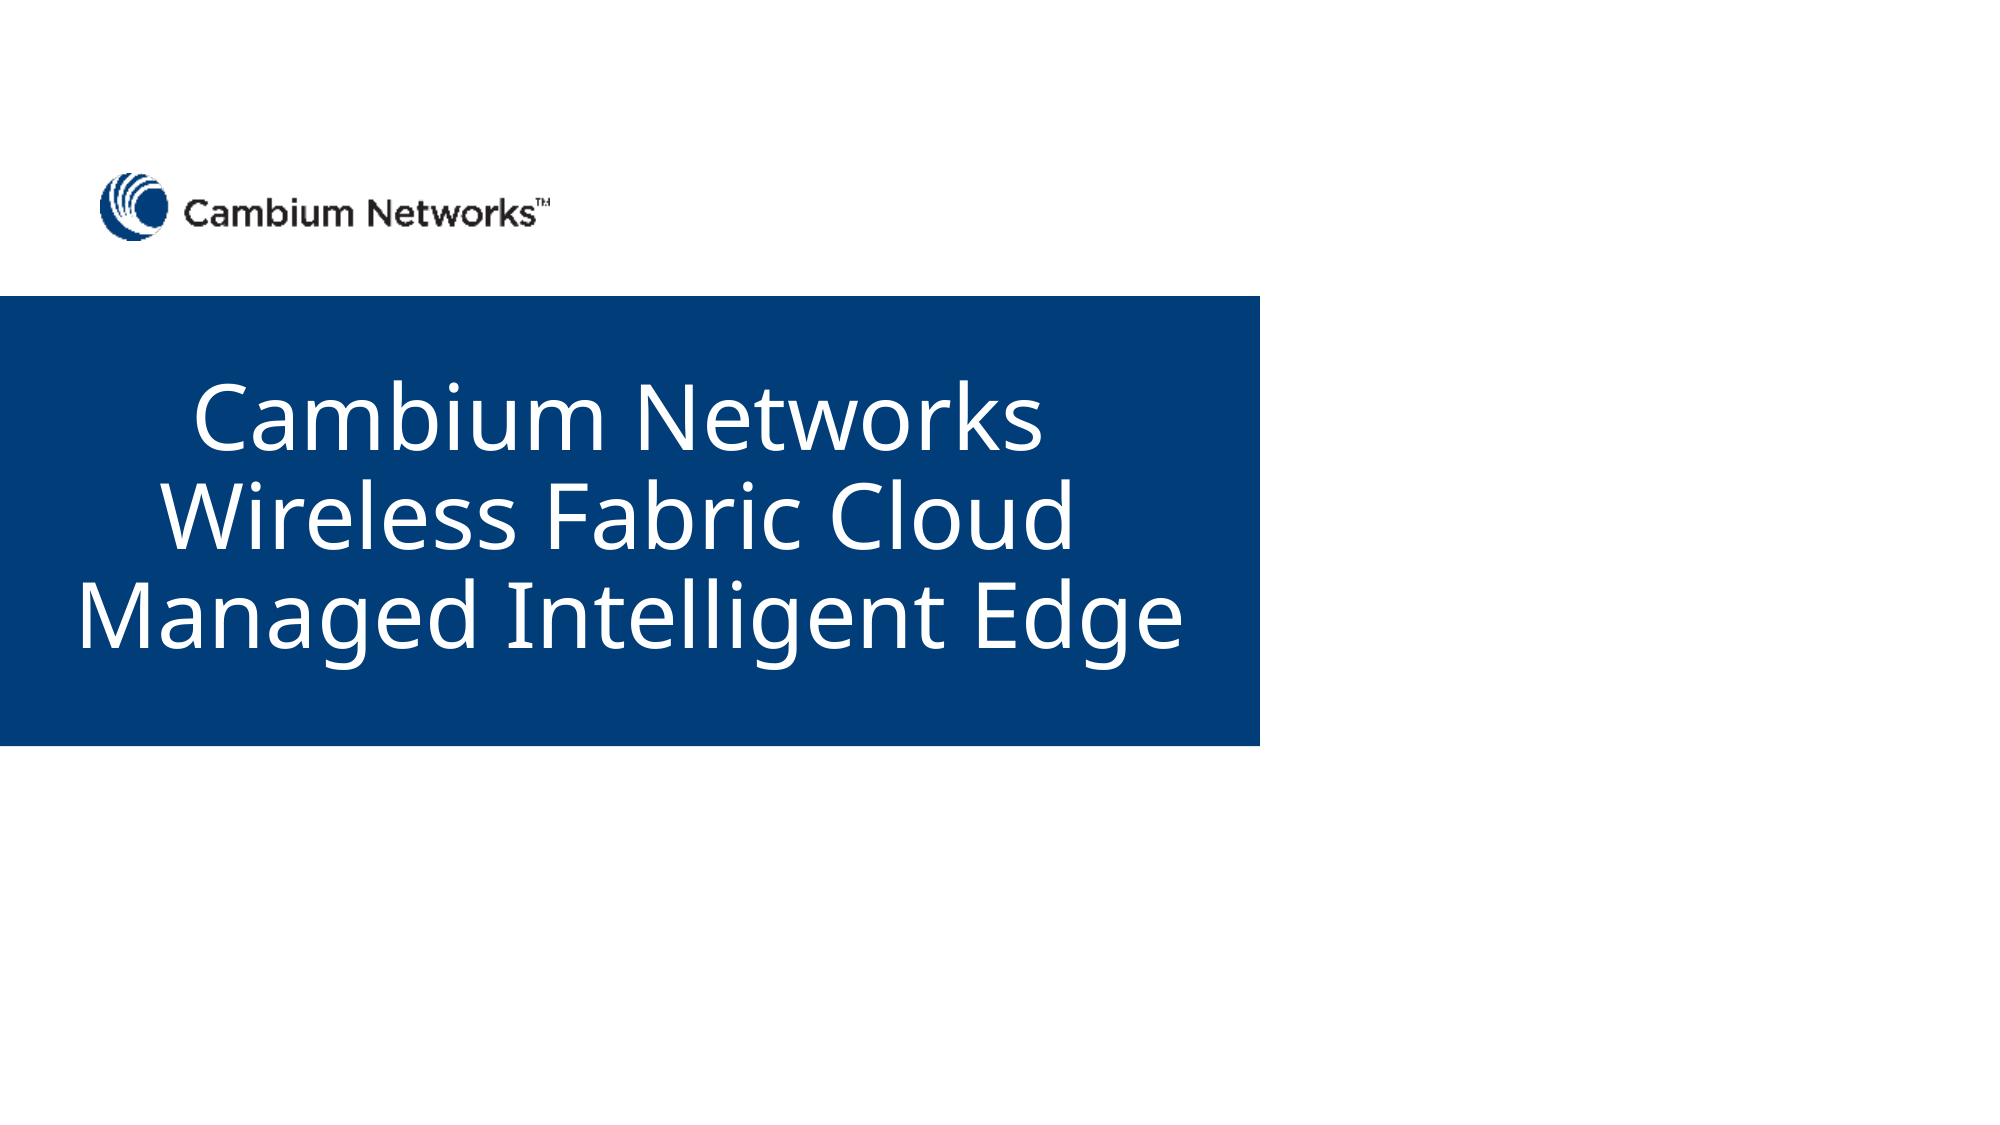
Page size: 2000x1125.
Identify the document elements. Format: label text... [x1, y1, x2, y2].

title Cambium Networks Wireless Fabric Cloud Managed Intelligent Edge [0, 309, 1261, 730]
picture [100, 173, 550, 241]
